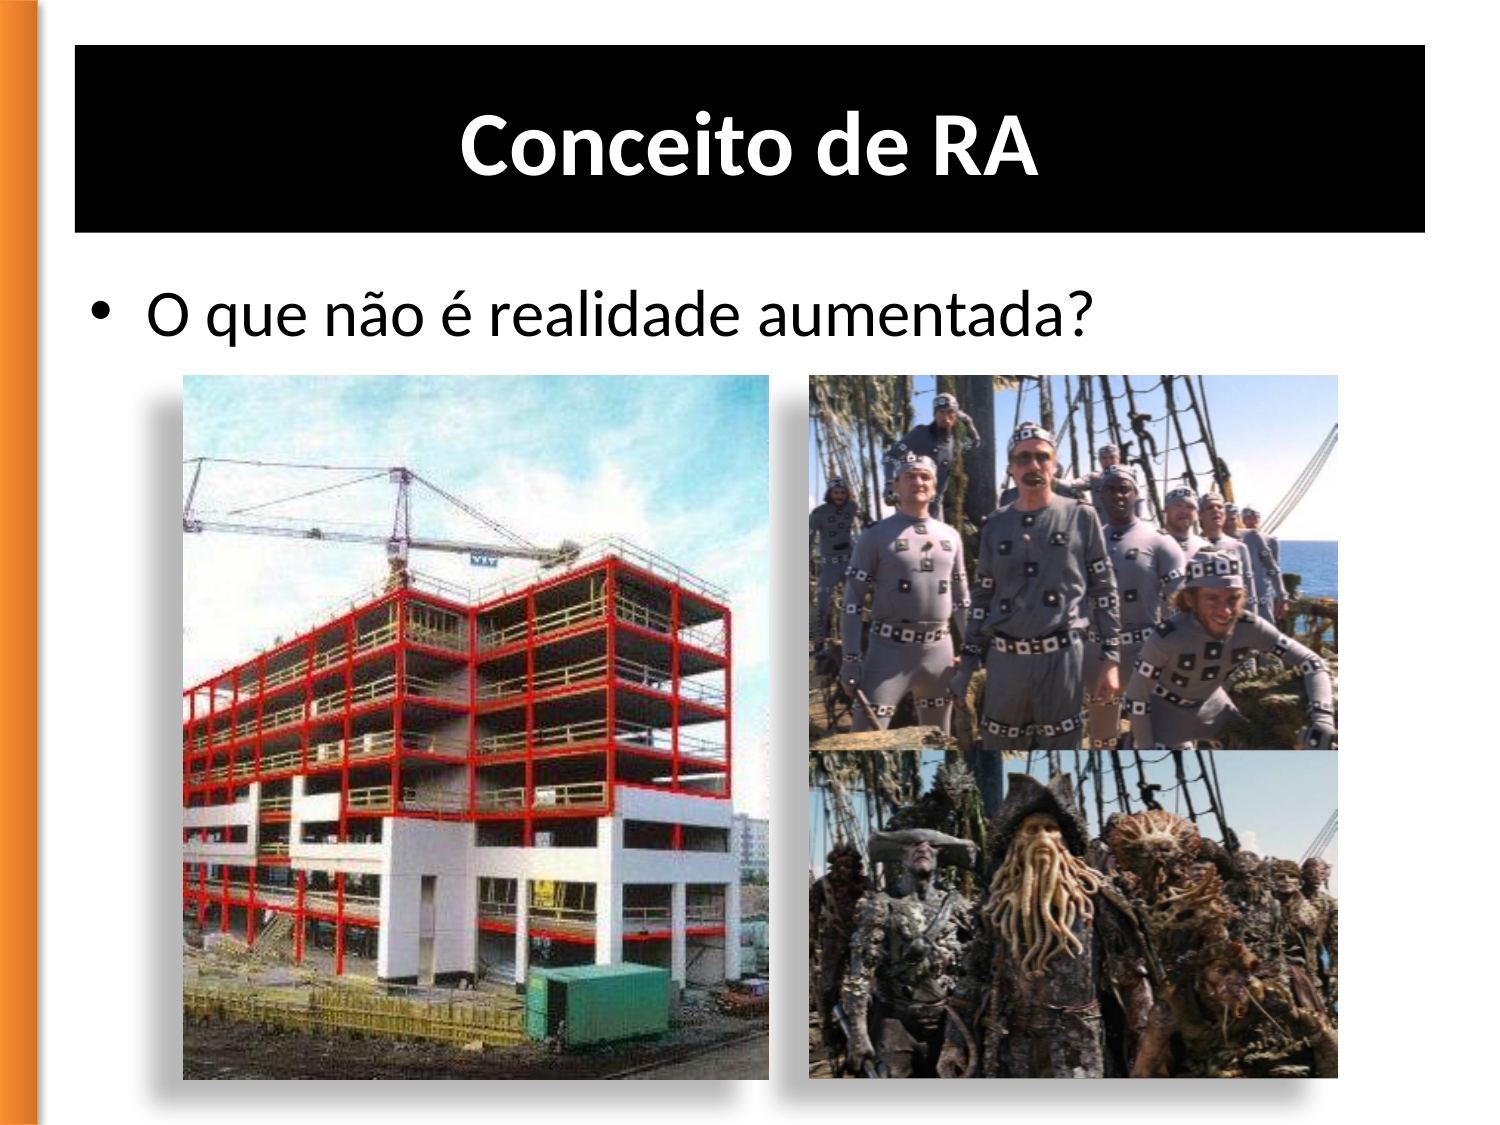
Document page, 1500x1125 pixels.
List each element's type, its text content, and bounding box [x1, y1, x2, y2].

picture [182, 375, 770, 1080]
picture [808, 375, 1338, 1080]
text_box O que não é realidade aumentada? [74, 262, 1425, 1005]
text_box Conceito de RA [74, 45, 1425, 233]
